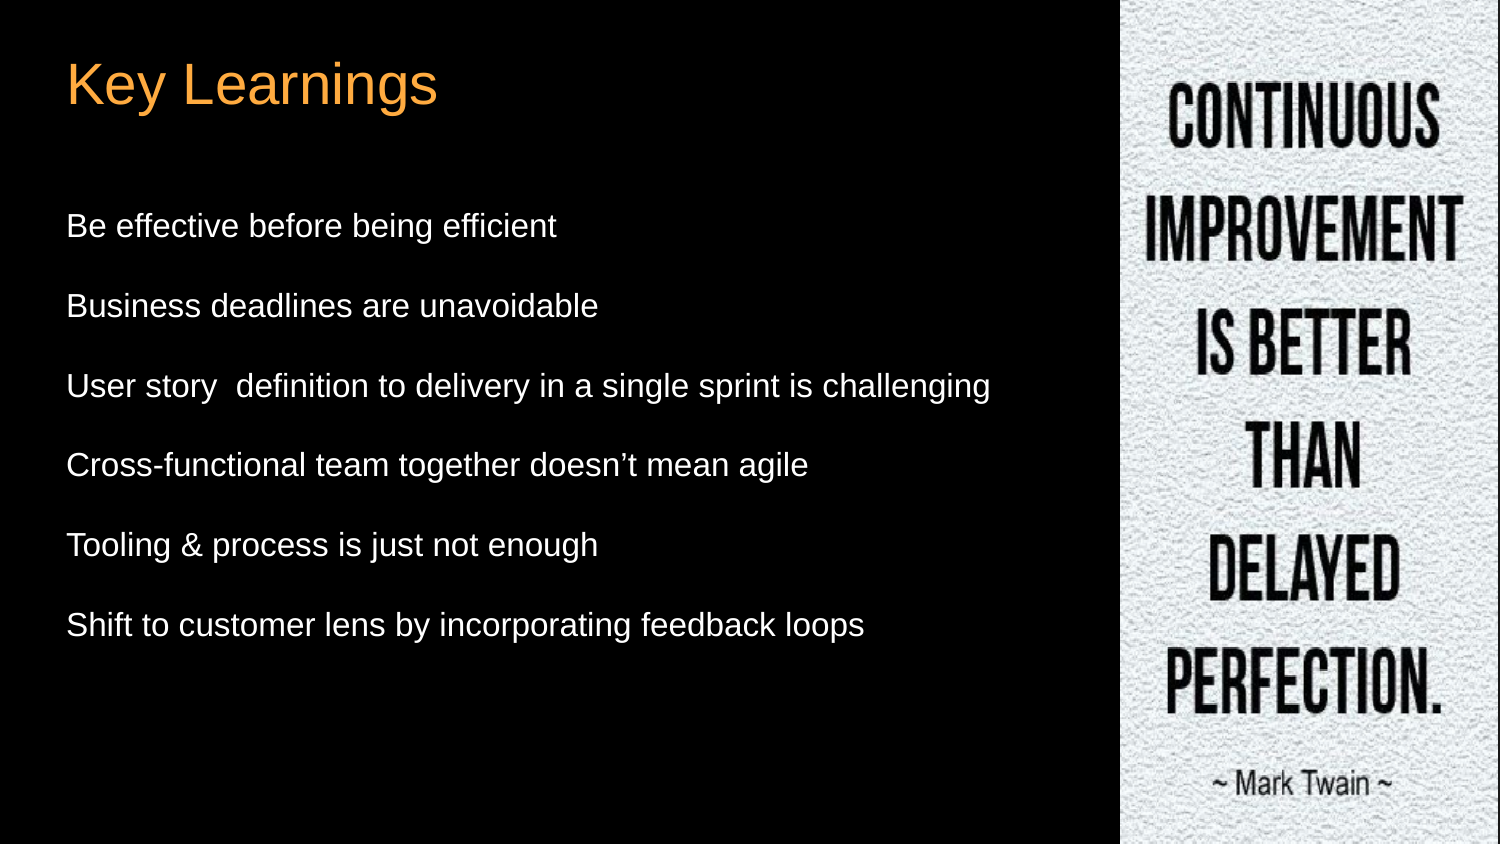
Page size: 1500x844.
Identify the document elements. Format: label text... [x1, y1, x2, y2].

list Be effective before being efficient Business deadlines are unavoidable User story definition to delivery in a single sprint is challenging Cross-functional team together doesn’t mean agile Tooling & process is just not enough Shift to customer lens by incorporating feedback loops [51, 189, 1062, 682]
title Key Learnings [51, 31, 1115, 126]
picture [1120, 0, 1500, 844]
